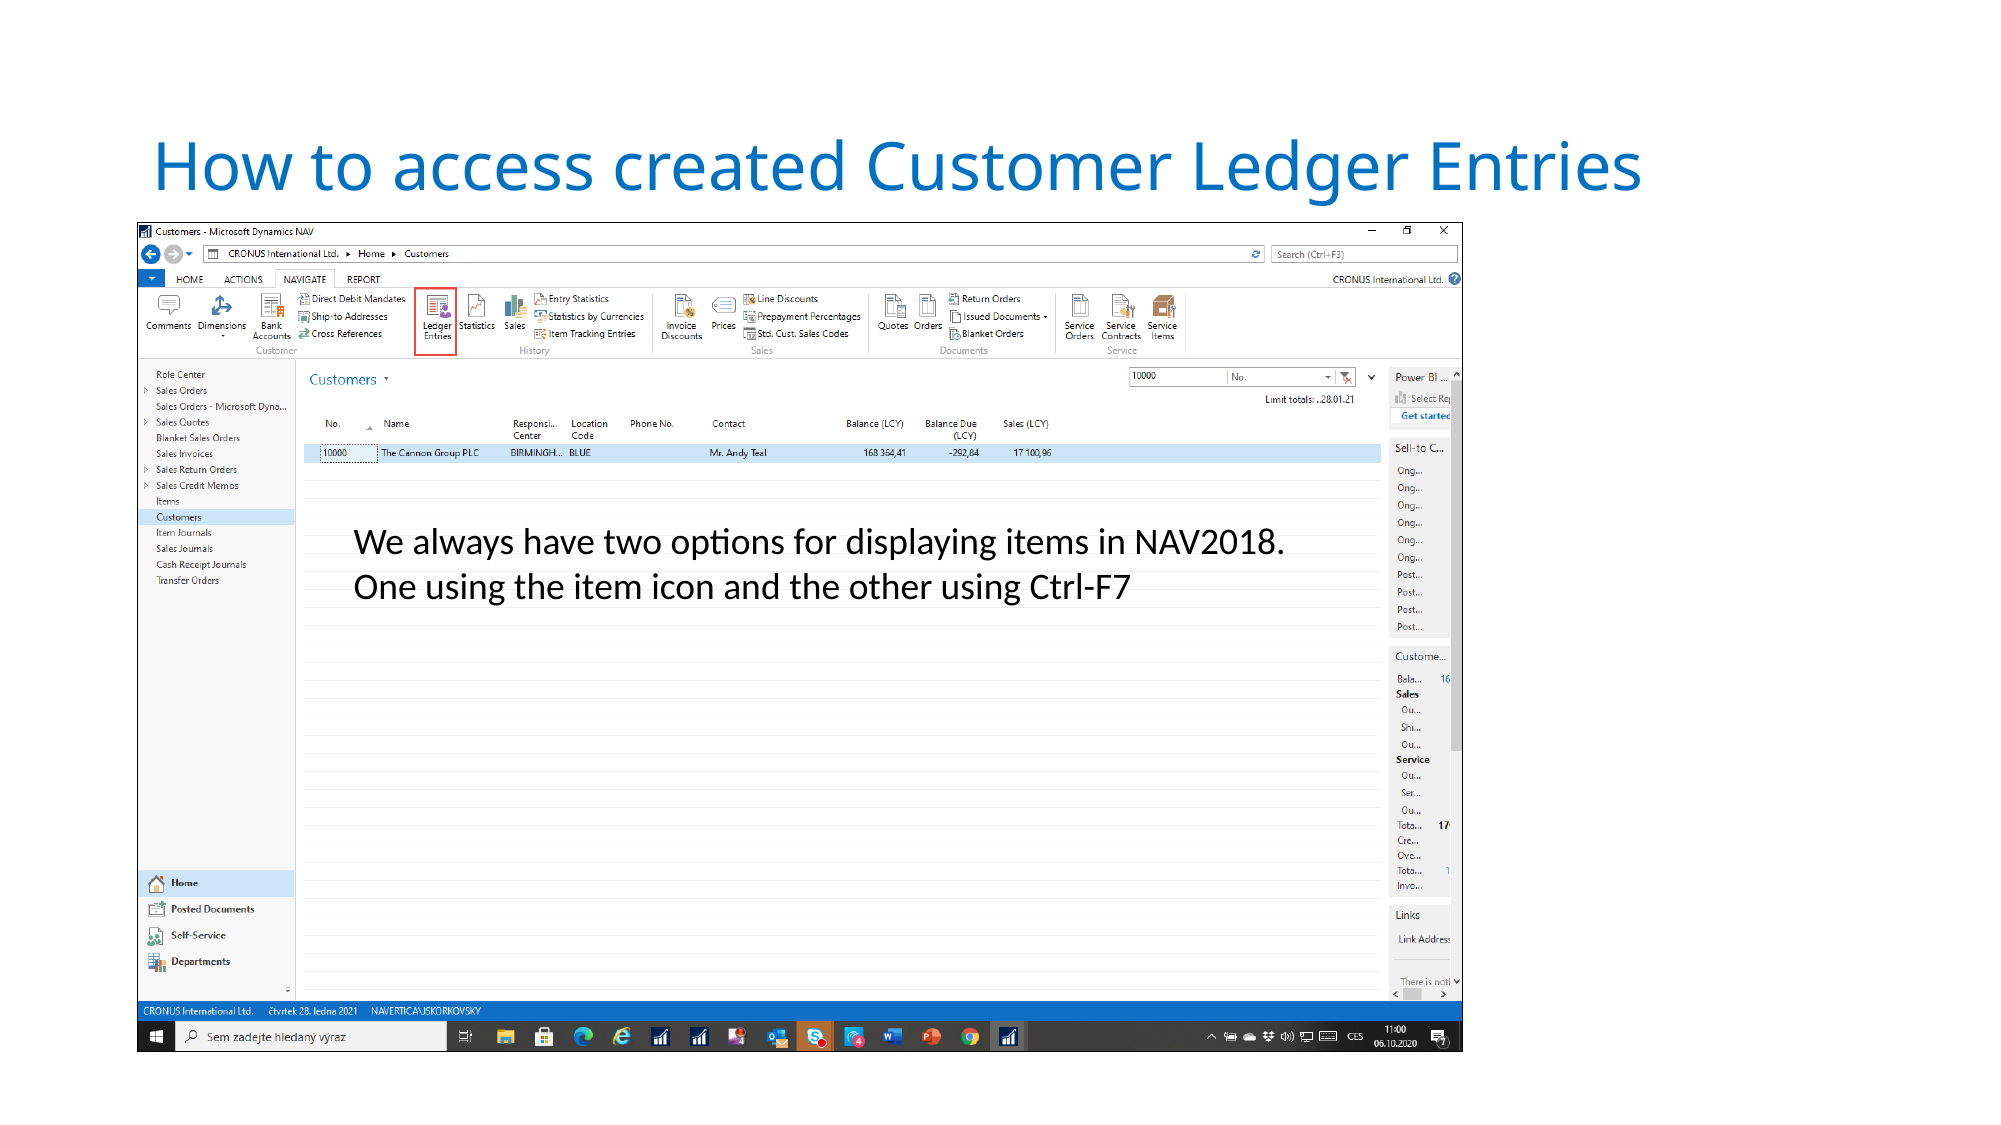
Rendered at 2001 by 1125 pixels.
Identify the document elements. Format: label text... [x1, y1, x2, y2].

picture [137, 222, 1463, 1052]
title How to access created Customer Ledger Entries [137, 59, 1863, 278]
